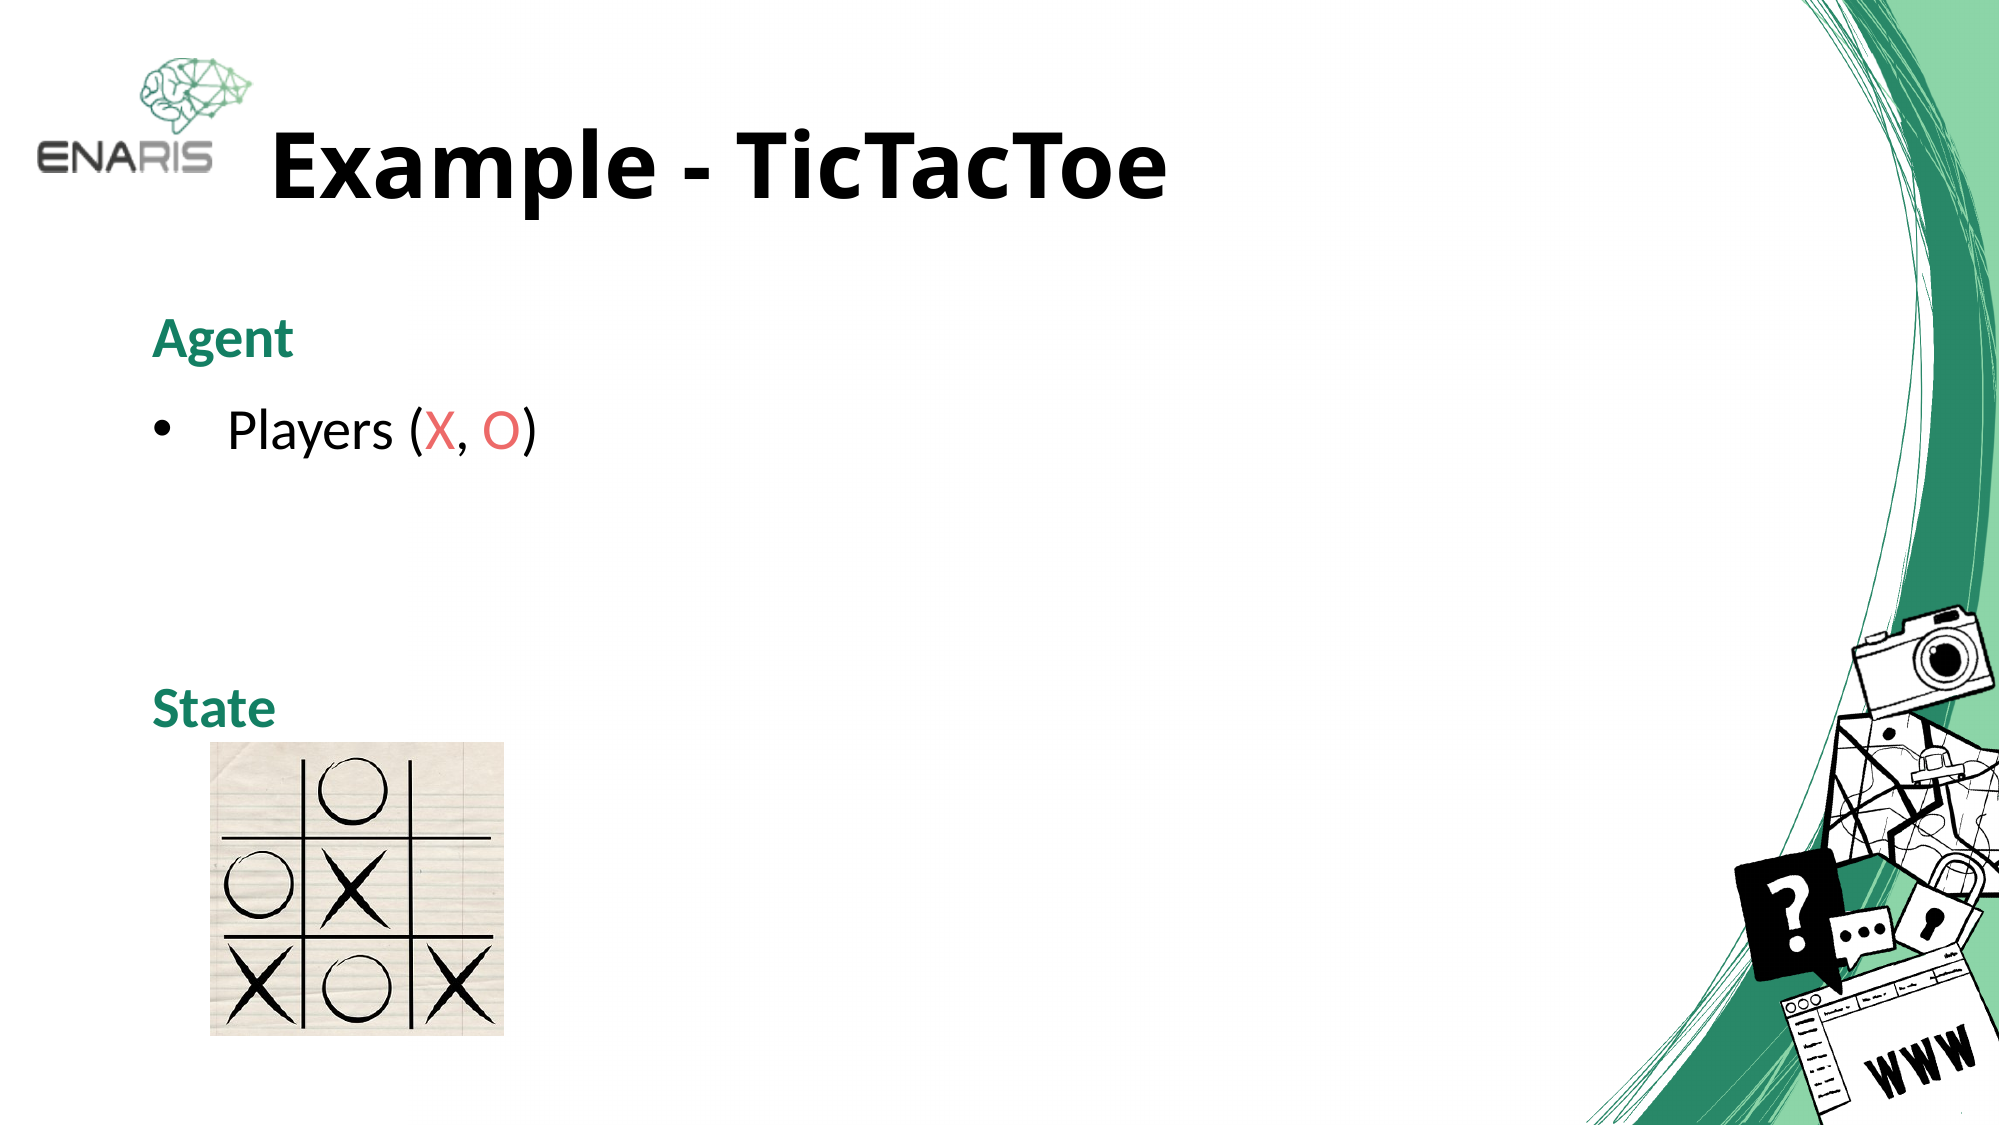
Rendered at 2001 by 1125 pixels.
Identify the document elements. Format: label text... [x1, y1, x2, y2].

picture [210, 0, 1999, 1125]
picture [37, 58, 254, 173]
text_box Example - TicTacToe [253, 59, 1863, 278]
text_box Agent Players (X, O) State [137, 299, 702, 1014]
